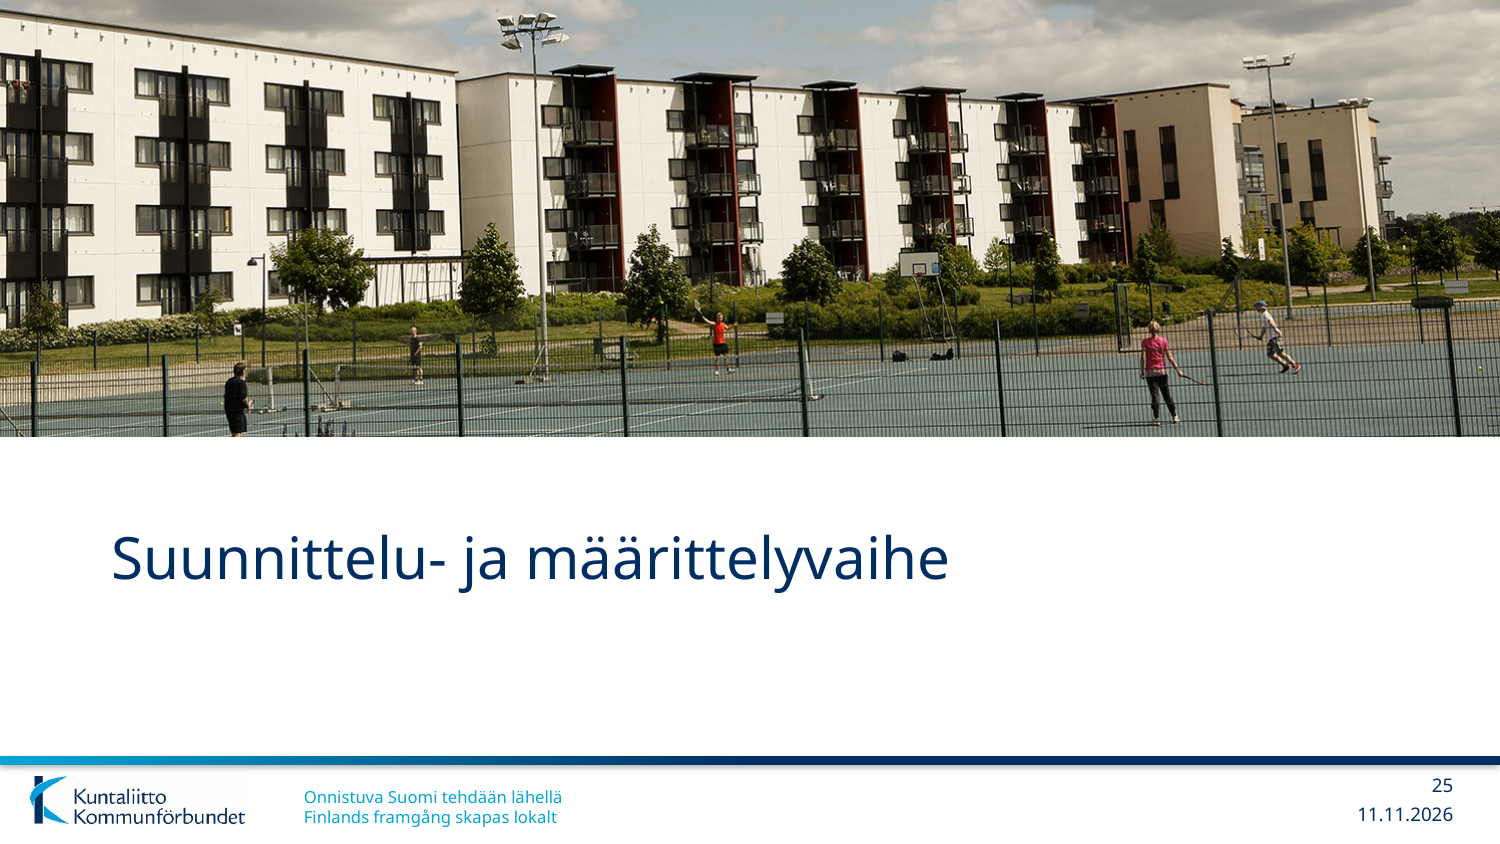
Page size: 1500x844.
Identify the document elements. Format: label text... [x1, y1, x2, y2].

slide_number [1305, 798, 1454, 832]
picture [0, 0, 1500, 437]
picture [29, 773, 246, 825]
title Suunnittelu- ja määrittelyvaihe [111, 458, 1388, 599]
slide_number 25 [1389, 770, 1454, 803]
